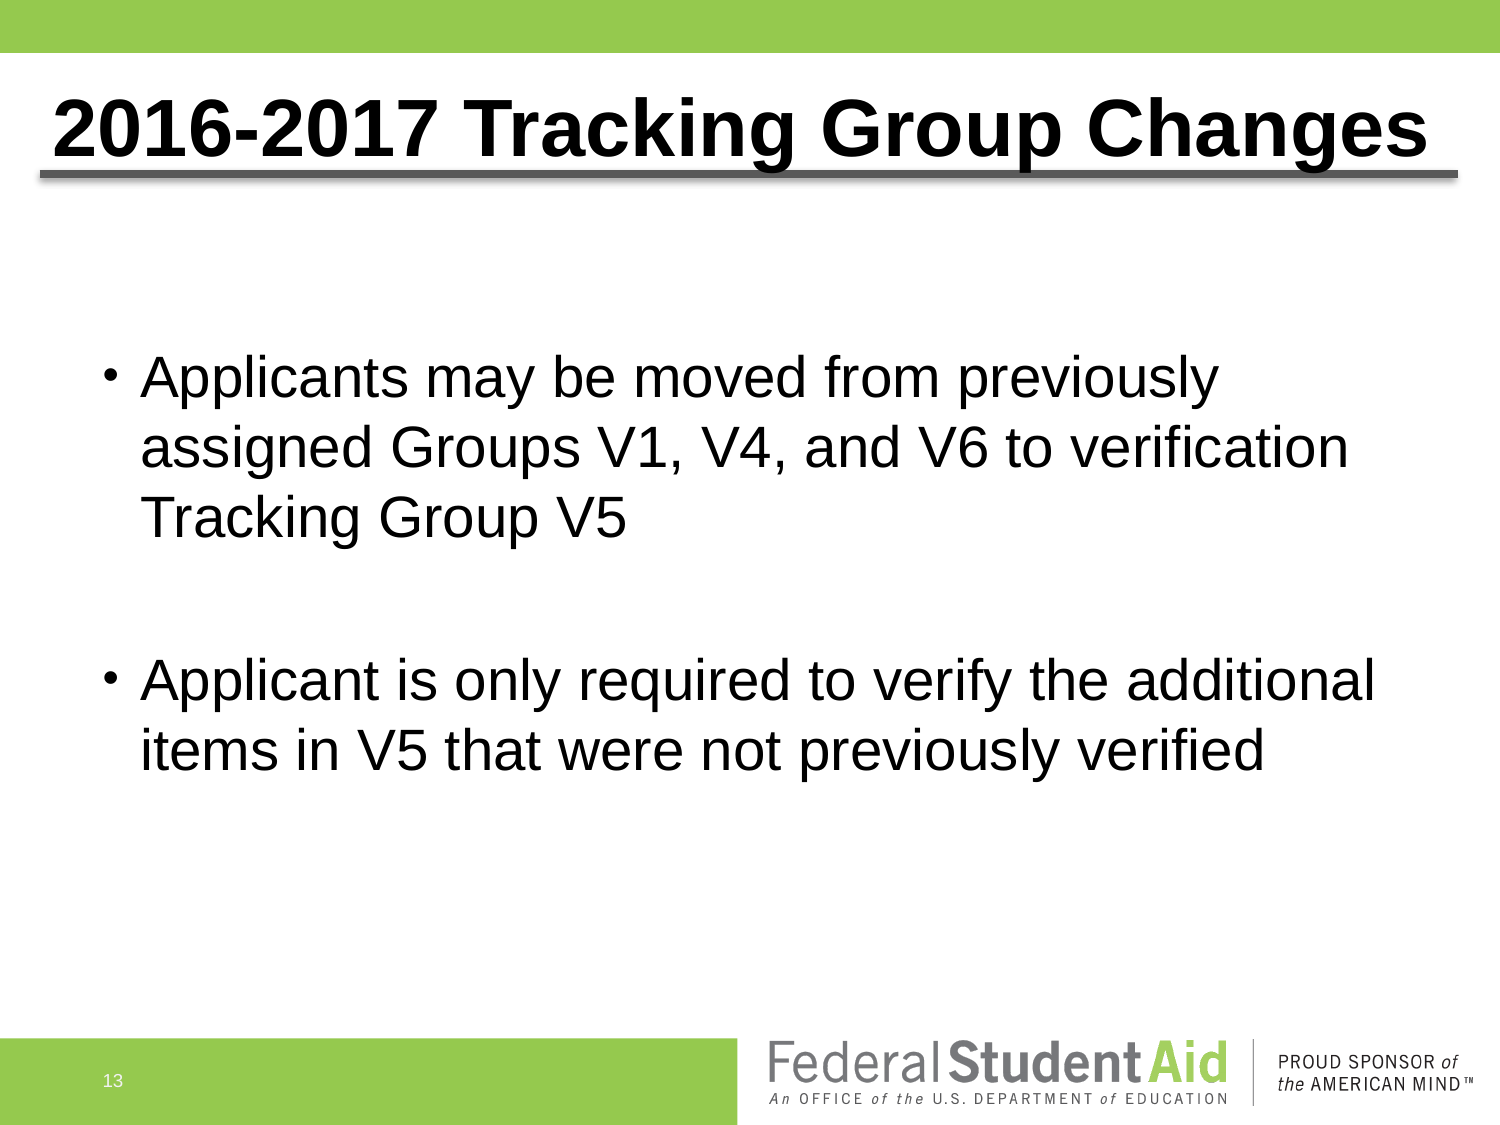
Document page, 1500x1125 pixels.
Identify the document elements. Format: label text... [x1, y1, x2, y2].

list Applicants may be moved from previously assigned Groups V1, V4, and V6 to verification Tracking Group V5 Applicant is only required to verify the additional items in V5 that were not previously verified [87, 249, 1438, 993]
slide_number 13 [87, 1050, 438, 1110]
title 2016-2017 Tracking Group Changes [37, 67, 1479, 175]
picture [769, 1039, 1473, 1106]
